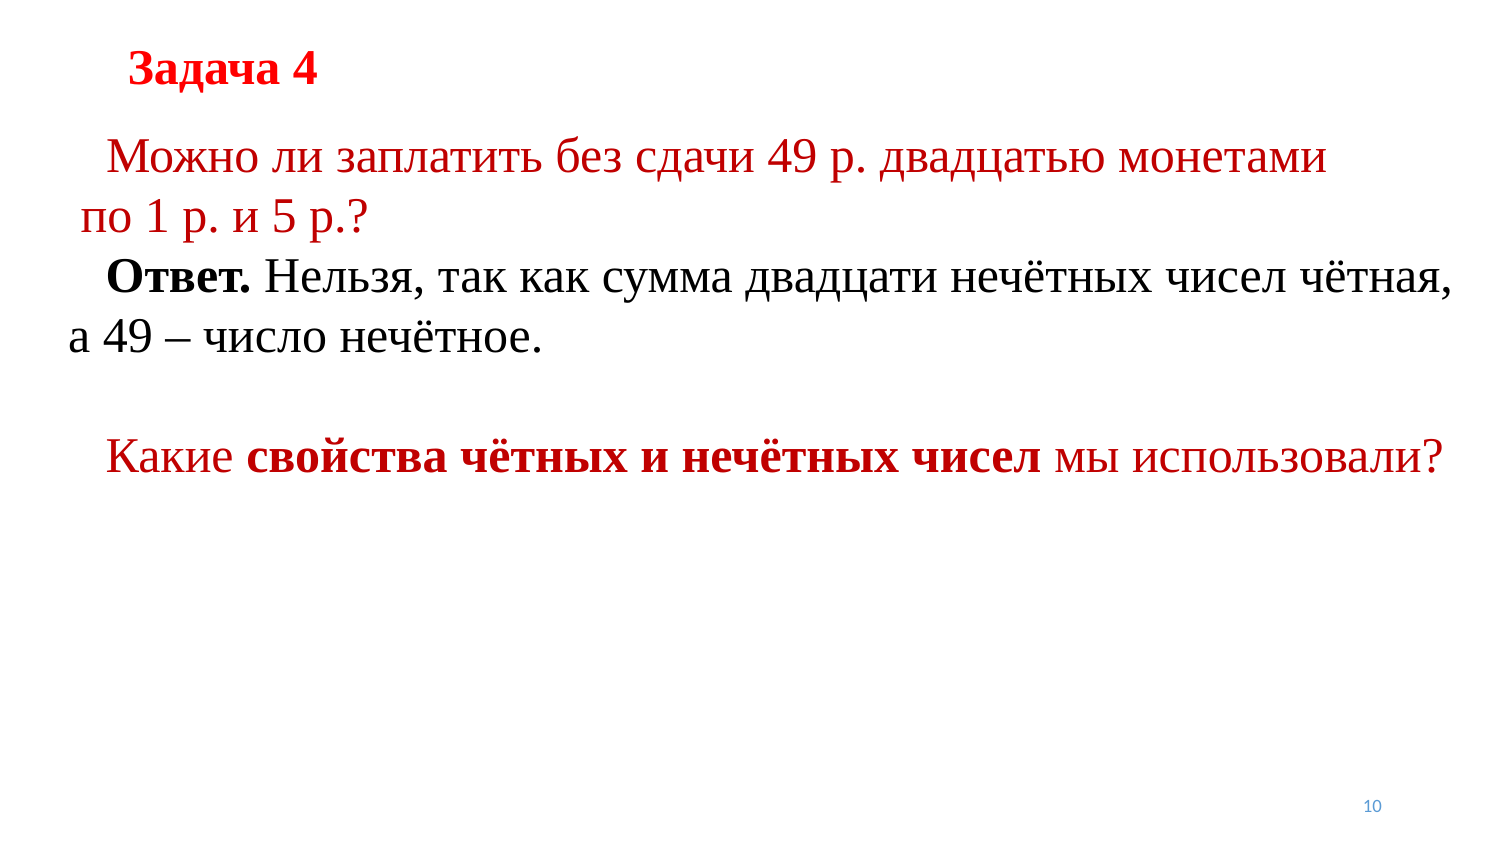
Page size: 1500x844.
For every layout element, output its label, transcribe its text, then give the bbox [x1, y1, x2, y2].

title Задача 4 [112, 32, 1376, 103]
slide_number 10 [1059, 782, 1397, 827]
subtitle Можно ли заплатить без сдачи 49 р. двадцатью монетами по 1 р. и 5 р.? Ответ. Нельзя, так как сумма двадцати нечётных чисел чётная, а 49 – число нечётное. Какие свойства чётных и нечётных чисел мы использовали? [53, 114, 1471, 800]
